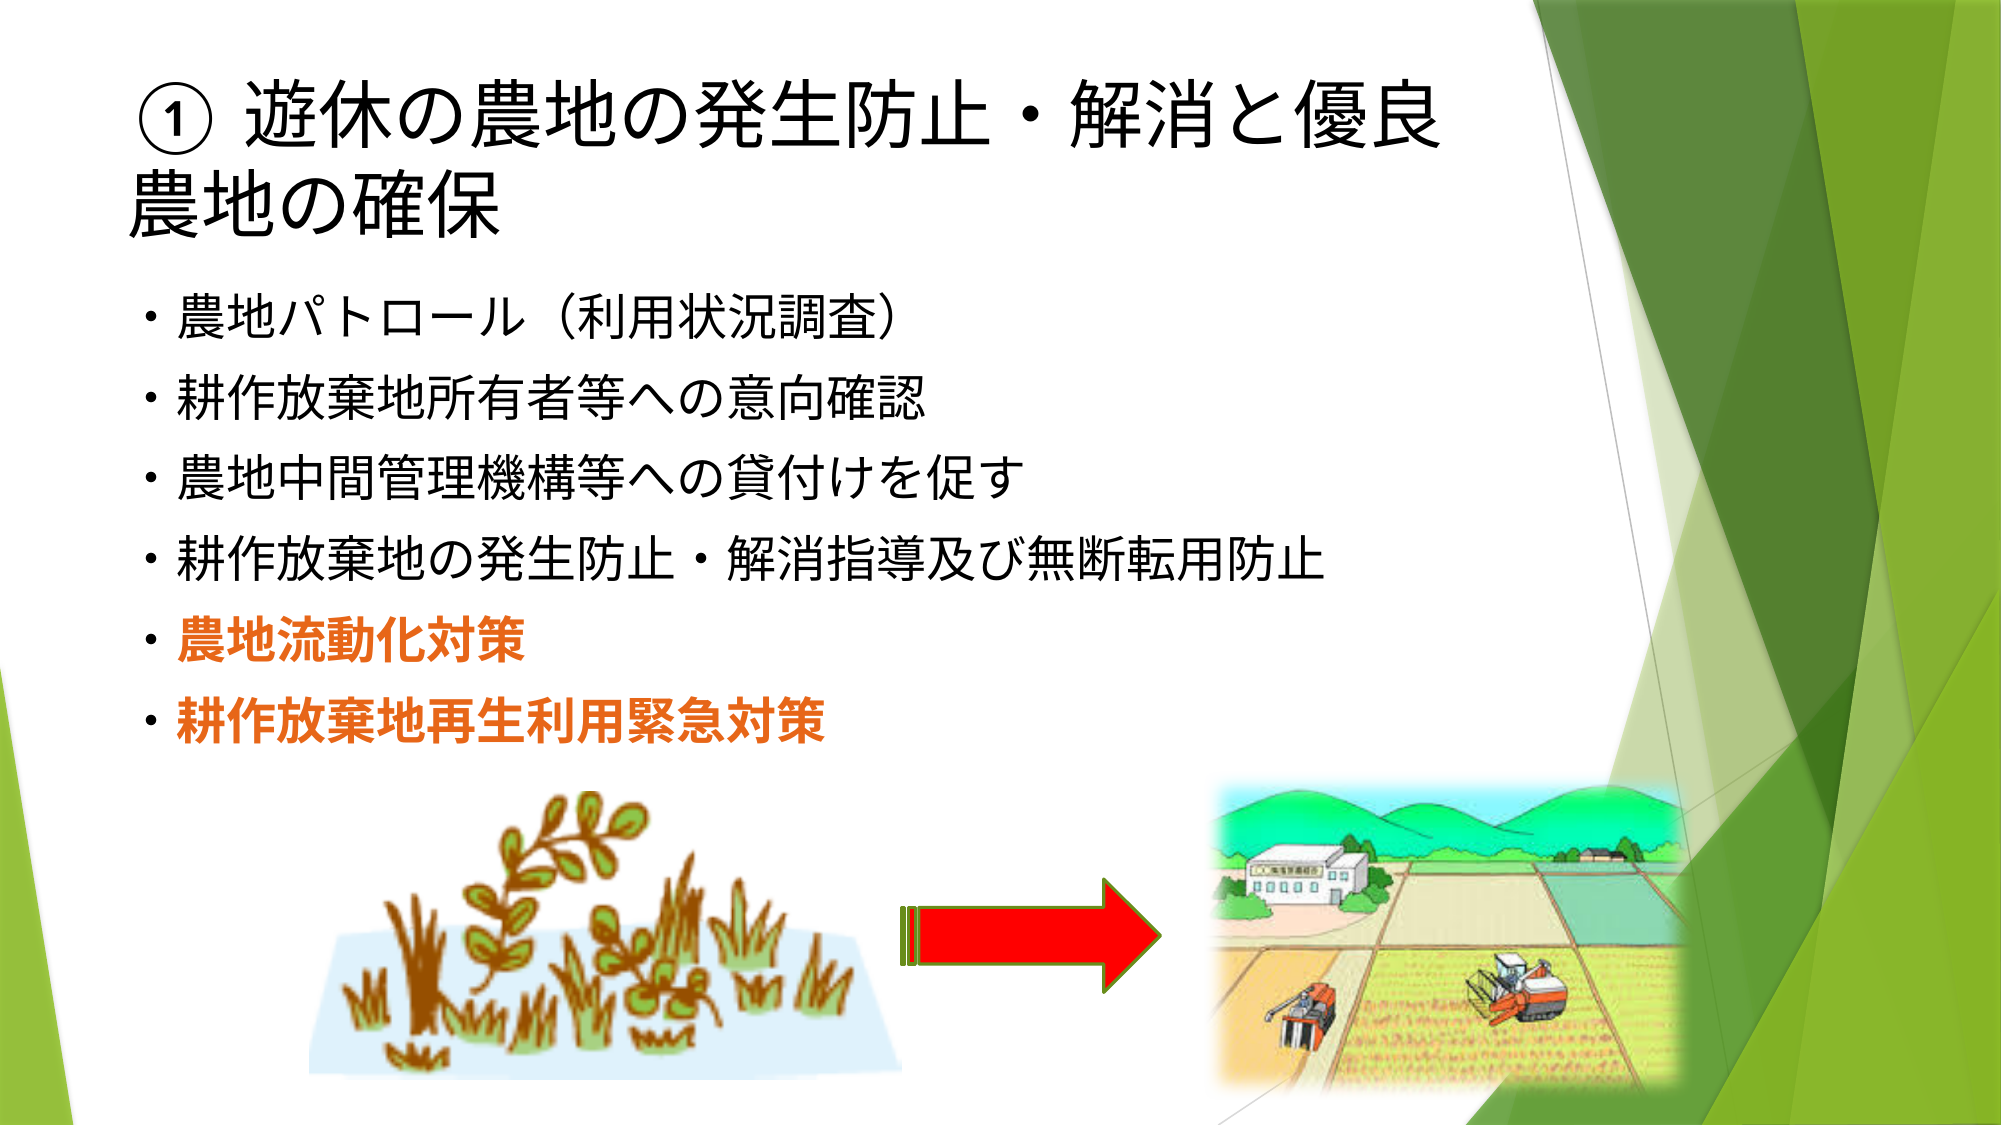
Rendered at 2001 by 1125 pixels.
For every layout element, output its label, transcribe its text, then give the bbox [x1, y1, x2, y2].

picture [308, 791, 902, 1081]
picture [1203, 770, 1696, 1101]
list ・農地パトロール（利用状況調査） ・耕作放棄地所有者等への意向確認 ・農地中間管理機構等への貸付けを促す ・耕作放棄地の発生防止・解消指導及び無断転用防止 ・農地流動化対策 ・耕作放棄地再生利用緊急対策 [111, 277, 1522, 915]
text_box [918, 878, 1161, 993]
text_box [908, 907, 916, 965]
title ①遊休の農地の発生防止・解消と優良農地の確保 [111, 60, 1522, 277]
